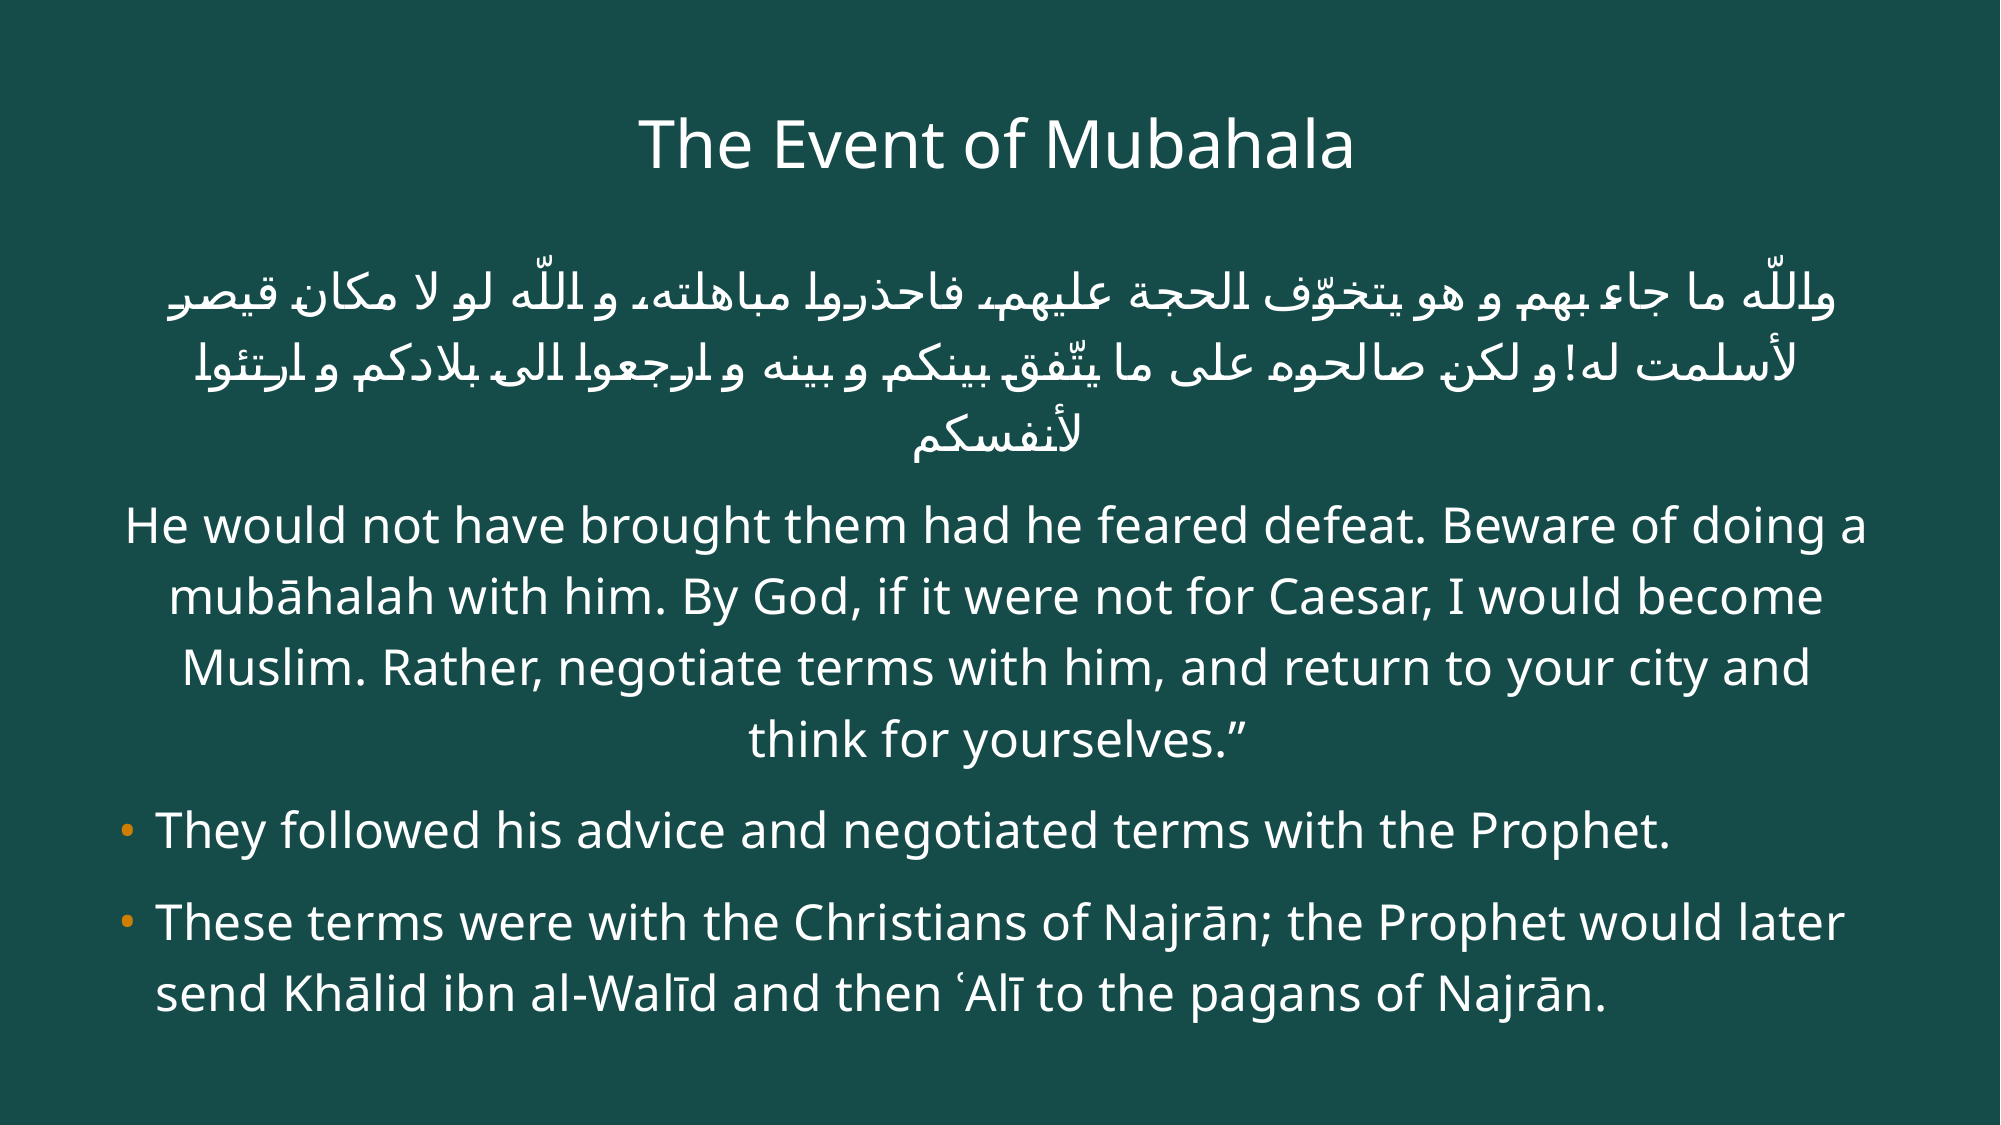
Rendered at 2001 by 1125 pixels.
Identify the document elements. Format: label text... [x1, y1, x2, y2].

list واللّه ما جاء بهم و هو يتخوّف الحجة عليهم، فاحذروا مباهلته، و اللّه لو لا مكان قيصر لأسلمت له!و لكن صالحوه على ما يتّفق بينكم و بينه و ارجعوا الى بلادكم و ارتئوا لأنفسكم He would not have brought them had he feared defeat. Beware of doing a mubāhalah with him. By God, if it were not for Caesar, I would become Muslim. Rather, negotiate terms with him, and return to your city and think for yourselves.” They followed his advice and negotiated terms with the Prophet. These terms were with the Christians of Najrān; the Prophet would later send Khālid ibn al-Walīd and then ʿAlī to the pagans of Najrān. [118, 247, 1878, 1024]
title The Event of Mubahala [118, 101, 1878, 214]
